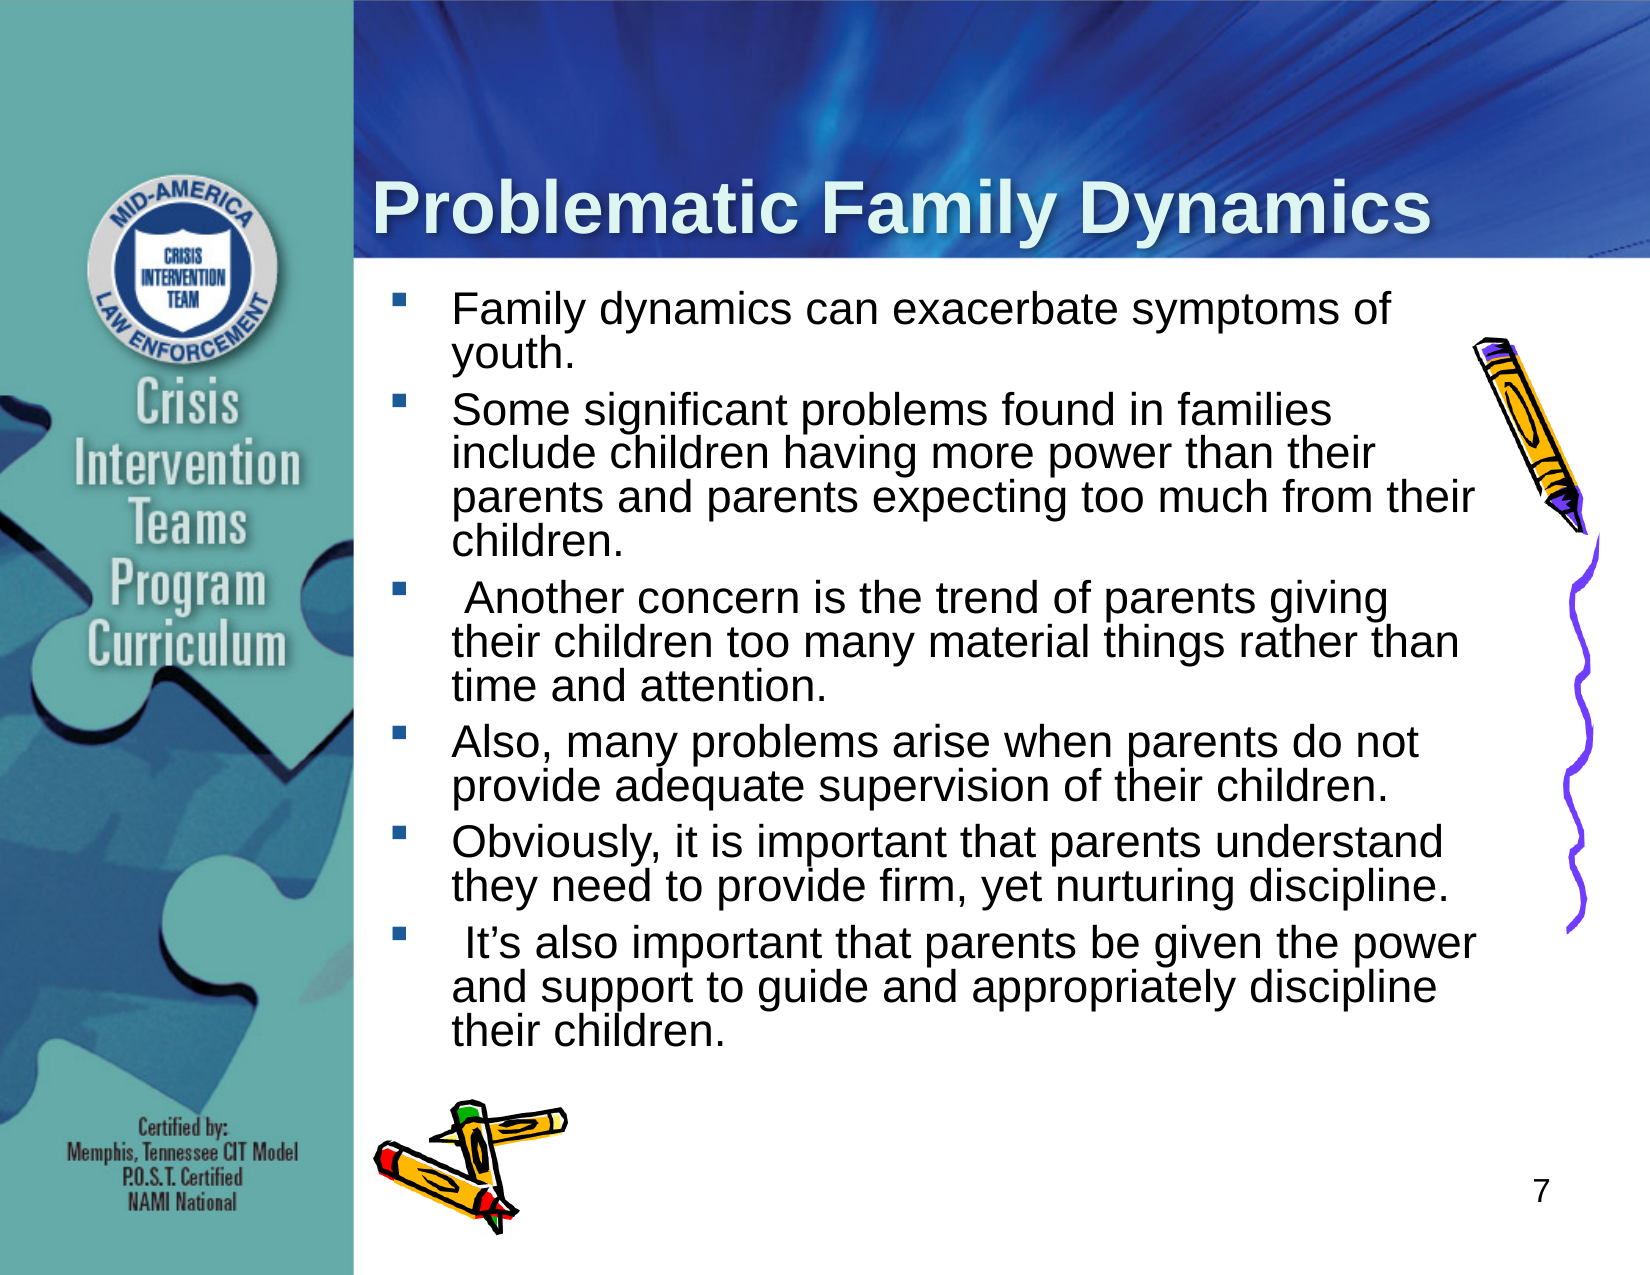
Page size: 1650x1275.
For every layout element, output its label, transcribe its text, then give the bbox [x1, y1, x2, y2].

text_box Family dynamics can exacerbate symptoms of youth. Some significant problems found in families include children having more power than their parents and parents expecting too much from their children. Another concern is the trend of parents giving their children too many material things rather than time and attention. Also, many problems arise when parents do not provide adequate supervision of their children. Obviously, it is important that parents understand they need to provide firm, yet nurturing discipline. It’s also important that parents be given the power and support to guide and appropriately discipline their children. [372, 280, 1497, 1079]
title Problematic Family Dynamics [354, 150, 1618, 256]
picture [0, 0, 1650, 1275]
slide_number 7 [1182, 1160, 1568, 1250]
